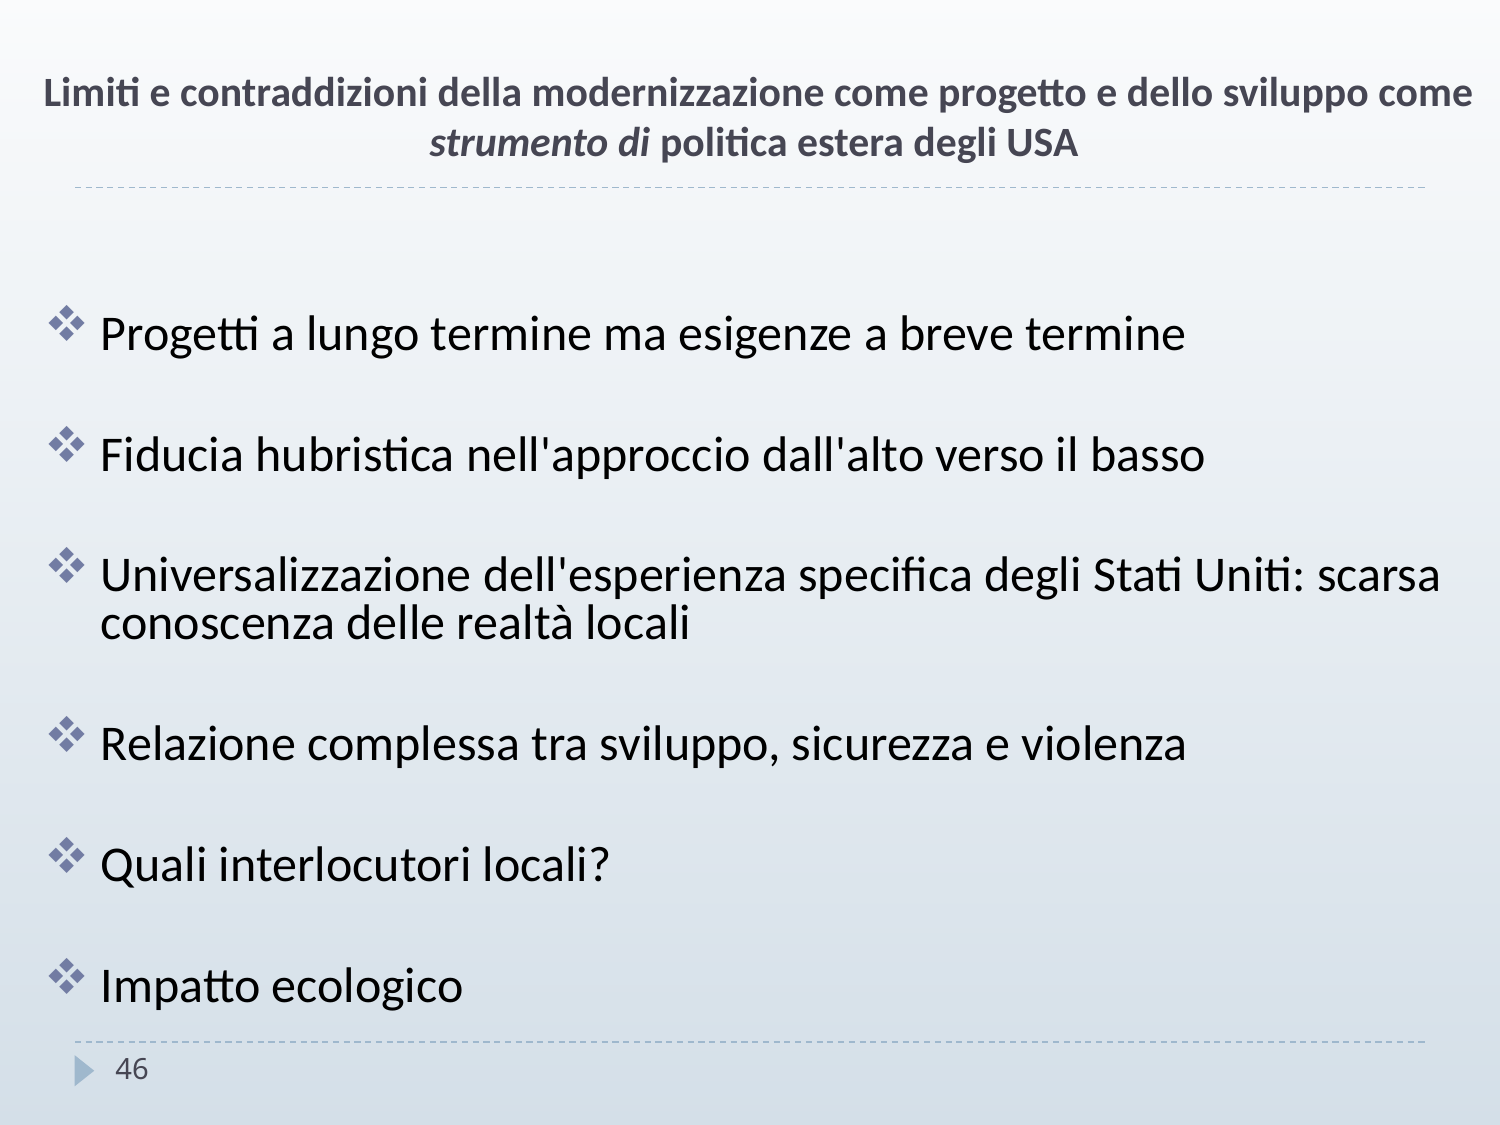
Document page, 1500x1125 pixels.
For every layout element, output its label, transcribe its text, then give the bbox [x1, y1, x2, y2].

title Limiti e contraddizioni della modernizzazione come progetto e dello sviluppo come strumento di politica estera degli USA [17, 30, 1500, 173]
slide_number 46 [100, 1042, 426, 1103]
list Progetti a lungo termine ma esigenze a breve termine Fiducia hubristica nell'approccio dall'alto verso il basso Universalizzazione dell'esperienza specifica degli Stati Uniti: scarsa conoscenza delle realtà locali Relazione complessa tra sviluppo, sicurezza e violenza Quali interlocutori locali? Impatto ecologico [29, 231, 1471, 1035]
